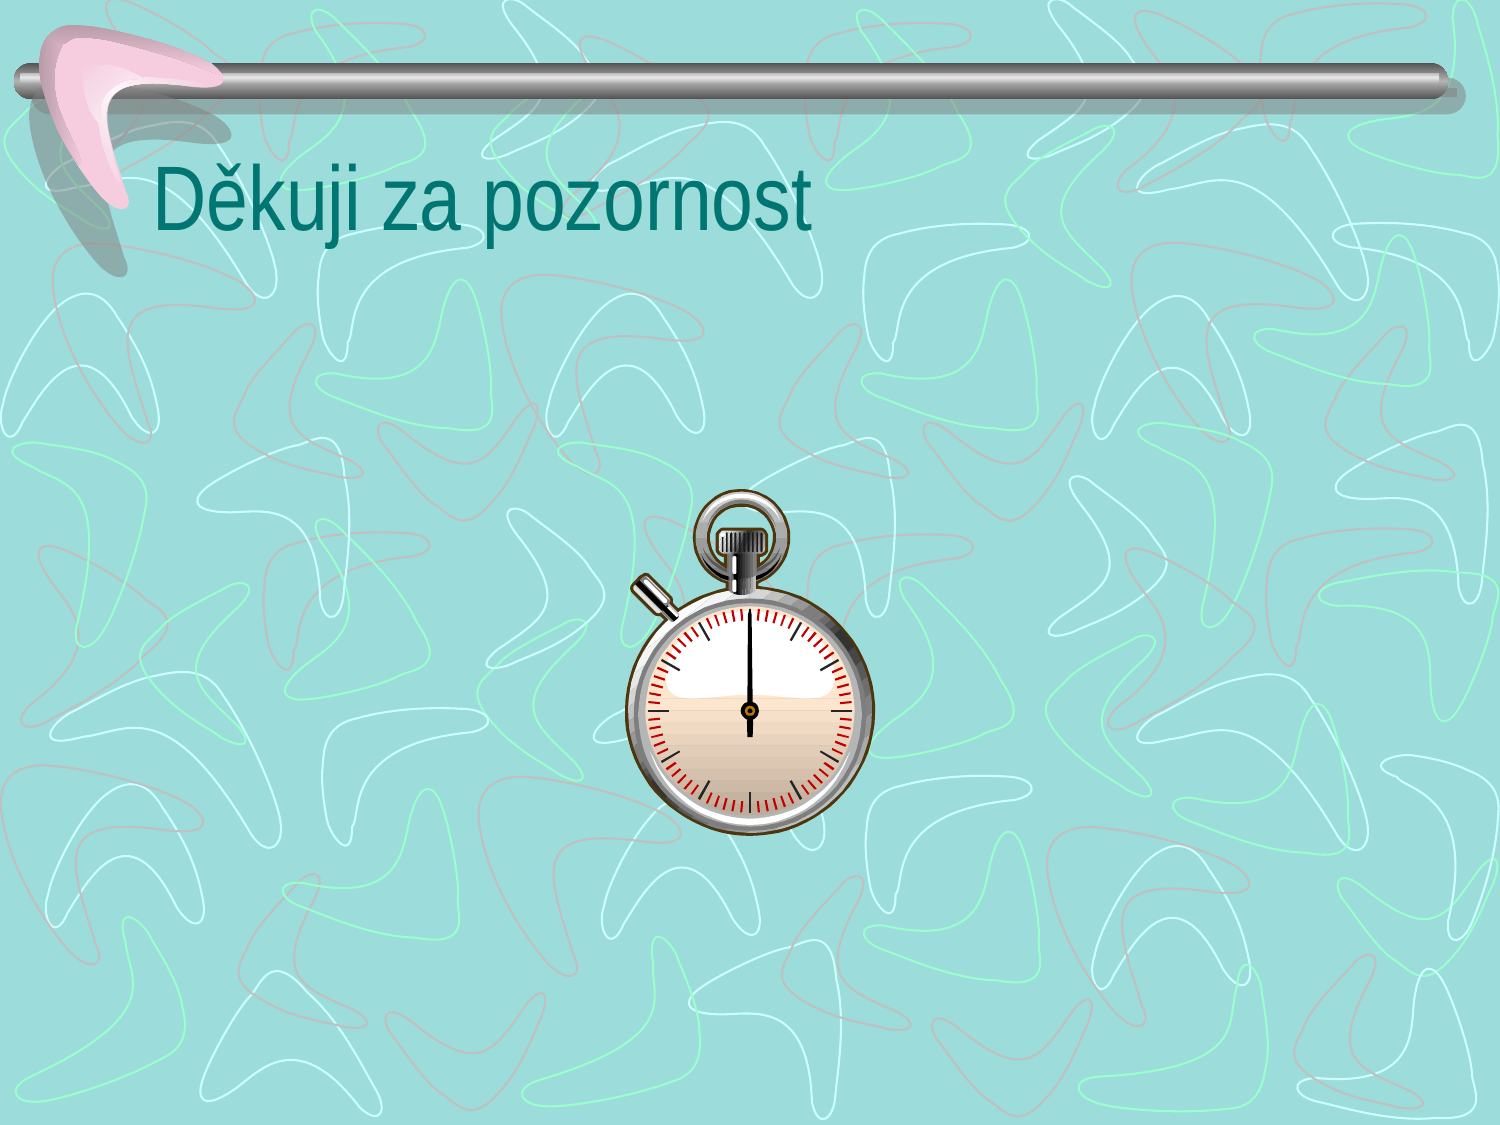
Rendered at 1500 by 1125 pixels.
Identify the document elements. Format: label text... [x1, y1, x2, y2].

title Děkuji za pozornost [137, 99, 1388, 288]
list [623, 487, 877, 838]
